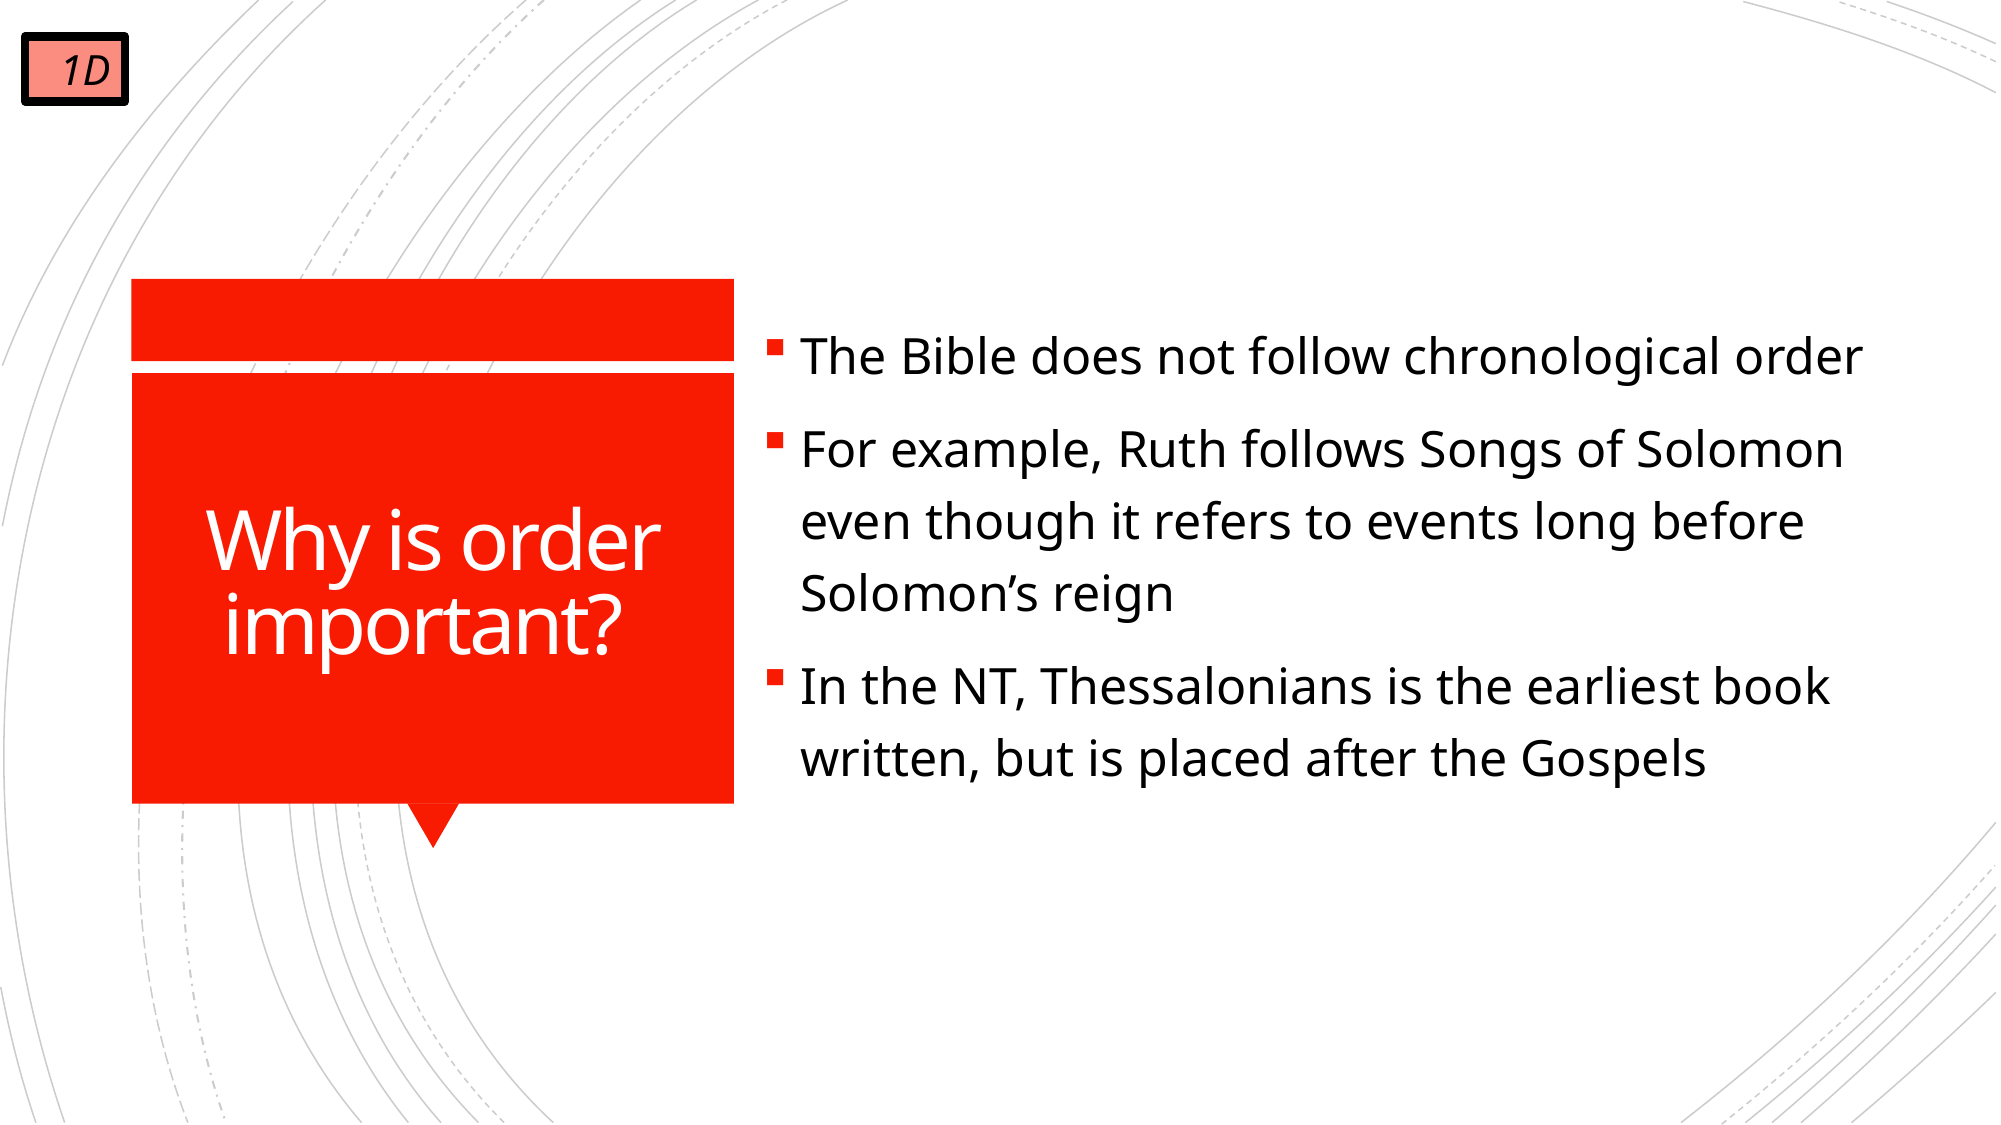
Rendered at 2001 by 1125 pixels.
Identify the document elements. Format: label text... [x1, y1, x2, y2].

text_box 1D [24, 36, 125, 102]
title Why is order important? [145, 385, 720, 789]
list The Bible does not follow chronological order For example, Ruth follows Songs of Solomon even though it refers to events long before Solomon’s reign In the NT, Thessalonians is the earliest book written, but is placed after the Gospels [747, 69, 1948, 1030]
